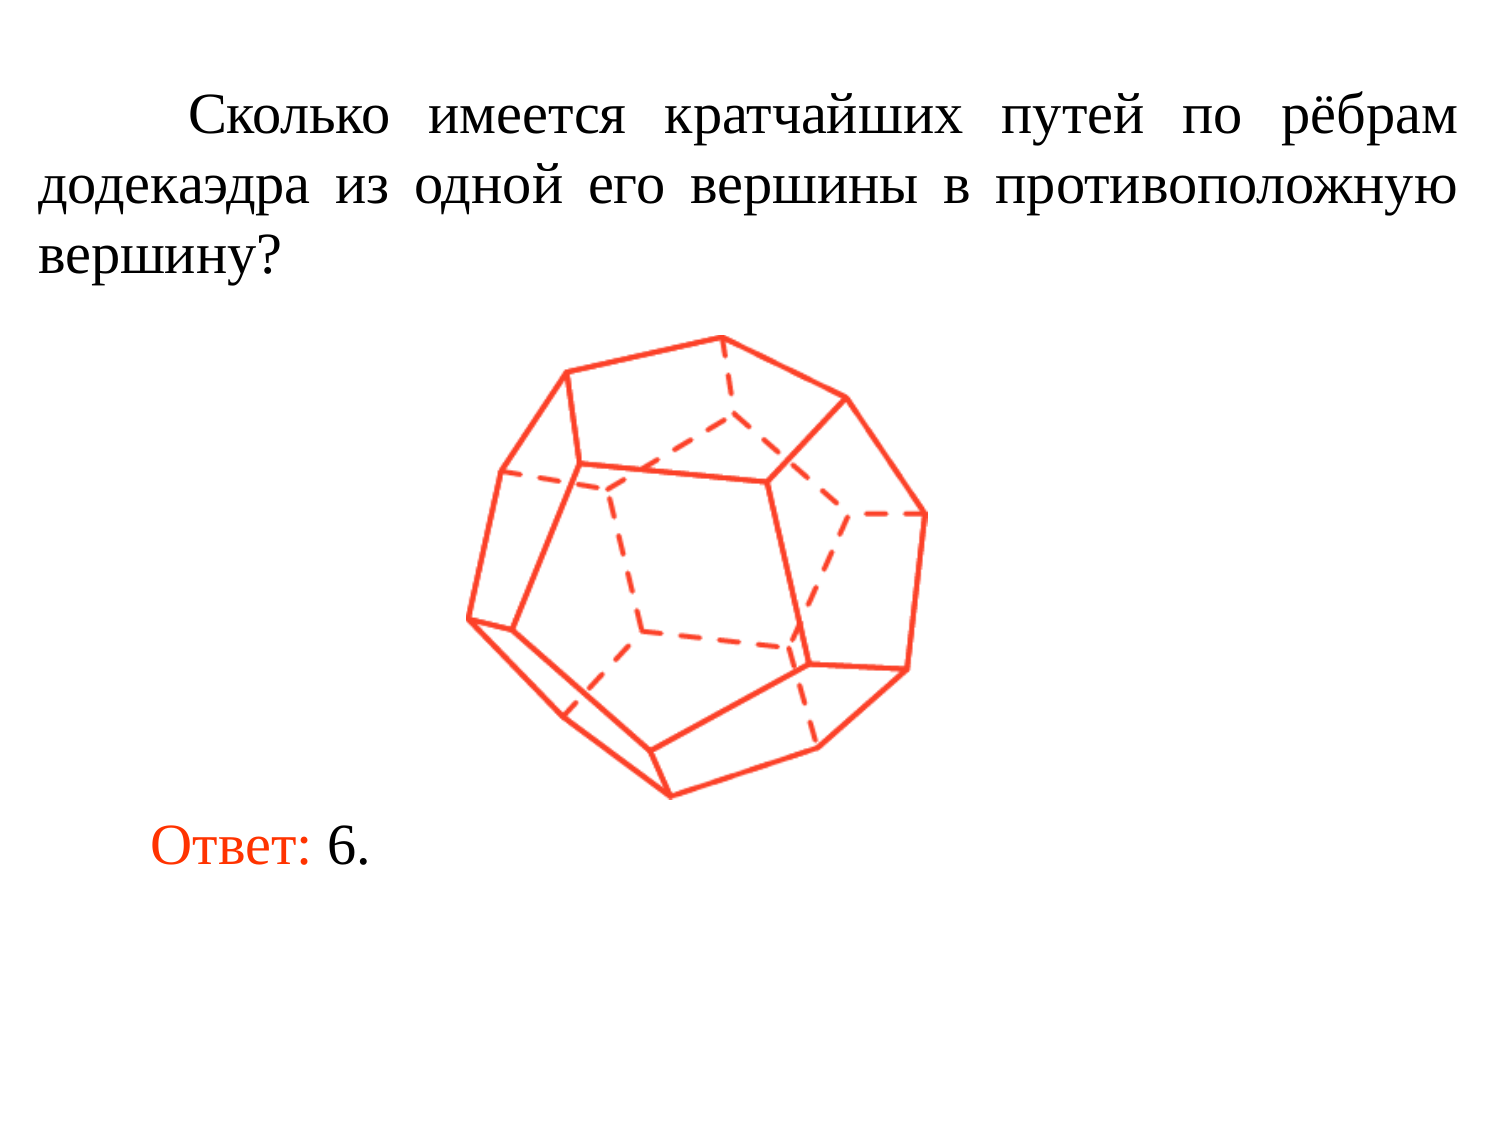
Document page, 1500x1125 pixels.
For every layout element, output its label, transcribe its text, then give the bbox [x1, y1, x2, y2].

text_box Сколько имеется кратчайших путей по рёбрам додекаэдра из одной его вершины в противоположную вершину? [23, 68, 1474, 293]
picture [466, 335, 928, 801]
text_box Ответ: 6. [135, 798, 821, 884]
